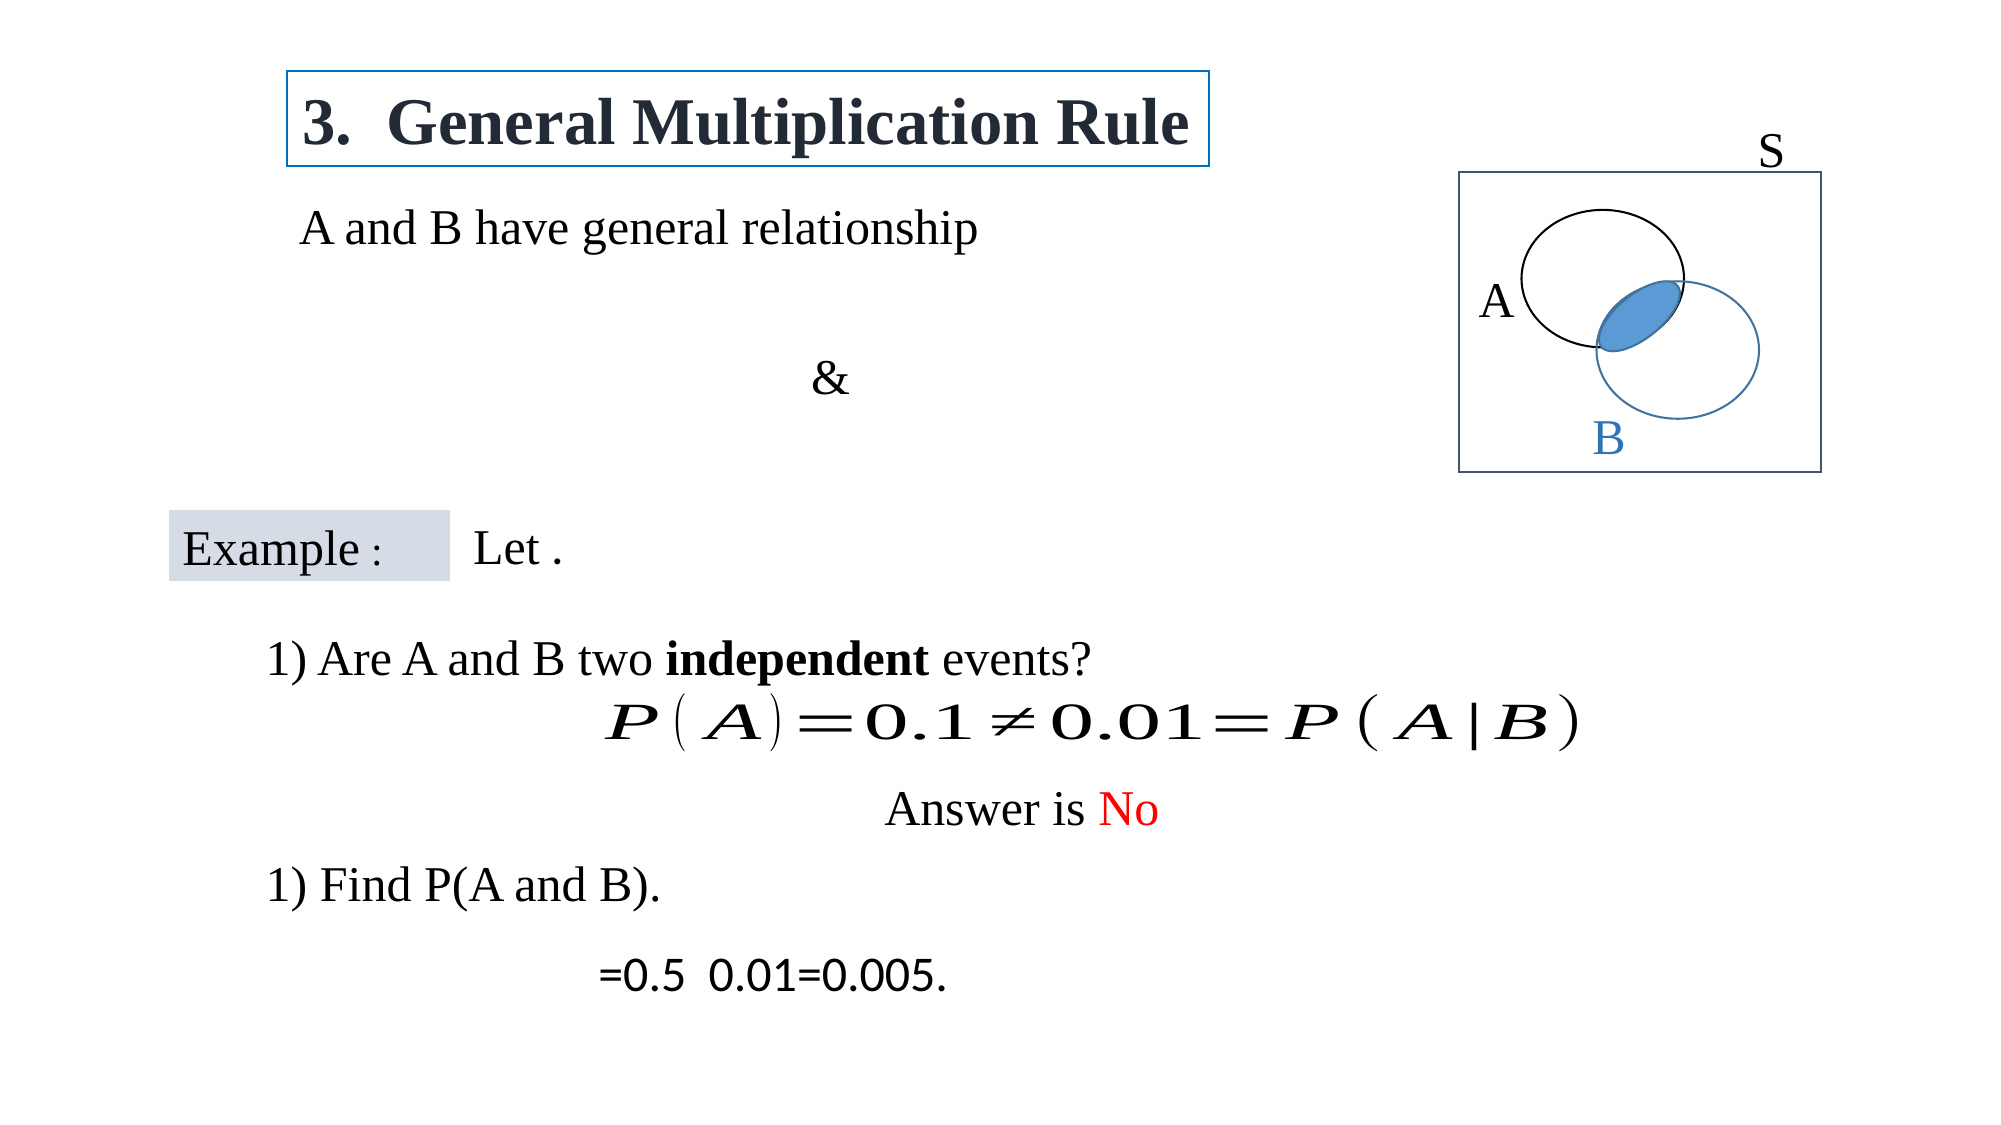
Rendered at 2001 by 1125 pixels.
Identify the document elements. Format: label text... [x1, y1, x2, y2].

text_box Answer is No [869, 767, 1246, 844]
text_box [1458, 109, 1822, 474]
text_box 3. General Multiplication Rule [286, 70, 1210, 167]
text_box 1) Find P(A and B). [250, 843, 1139, 920]
text_box 1) Are A and B two independent events? [250, 617, 1139, 693]
text_box Example : [166, 506, 453, 584]
text_box A and B have general relationship [283, 186, 1253, 263]
